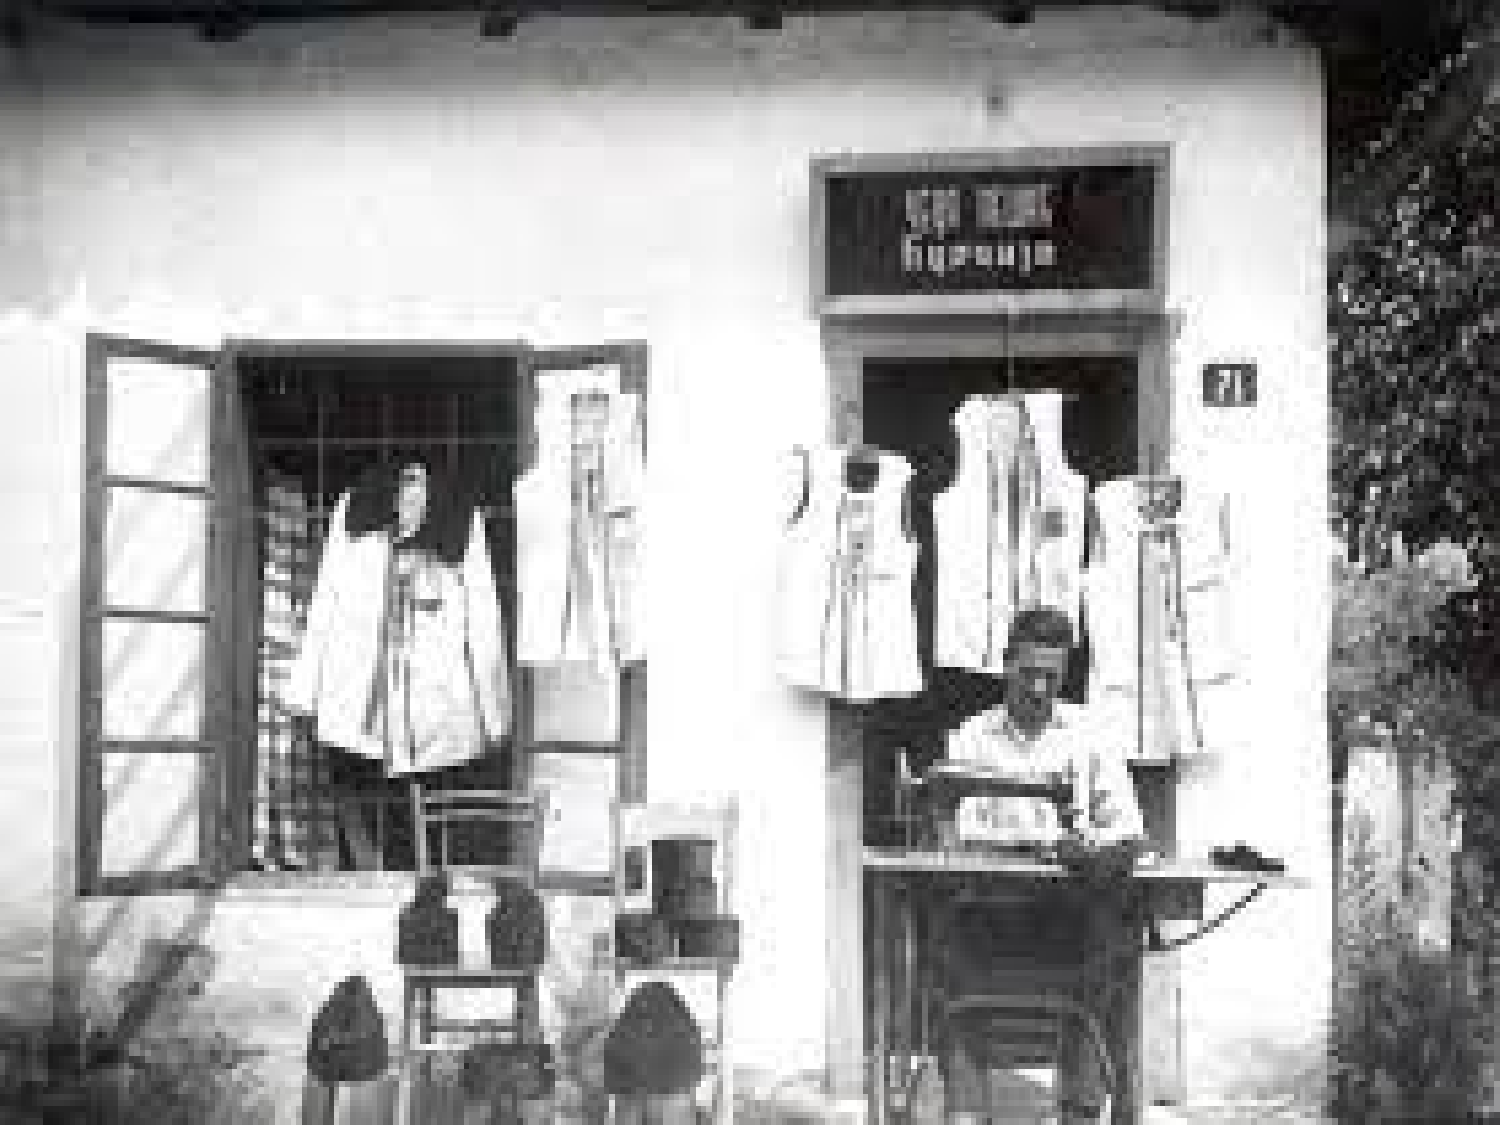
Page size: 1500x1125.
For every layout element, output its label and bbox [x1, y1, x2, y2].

list [0, 0, 1500, 1125]
